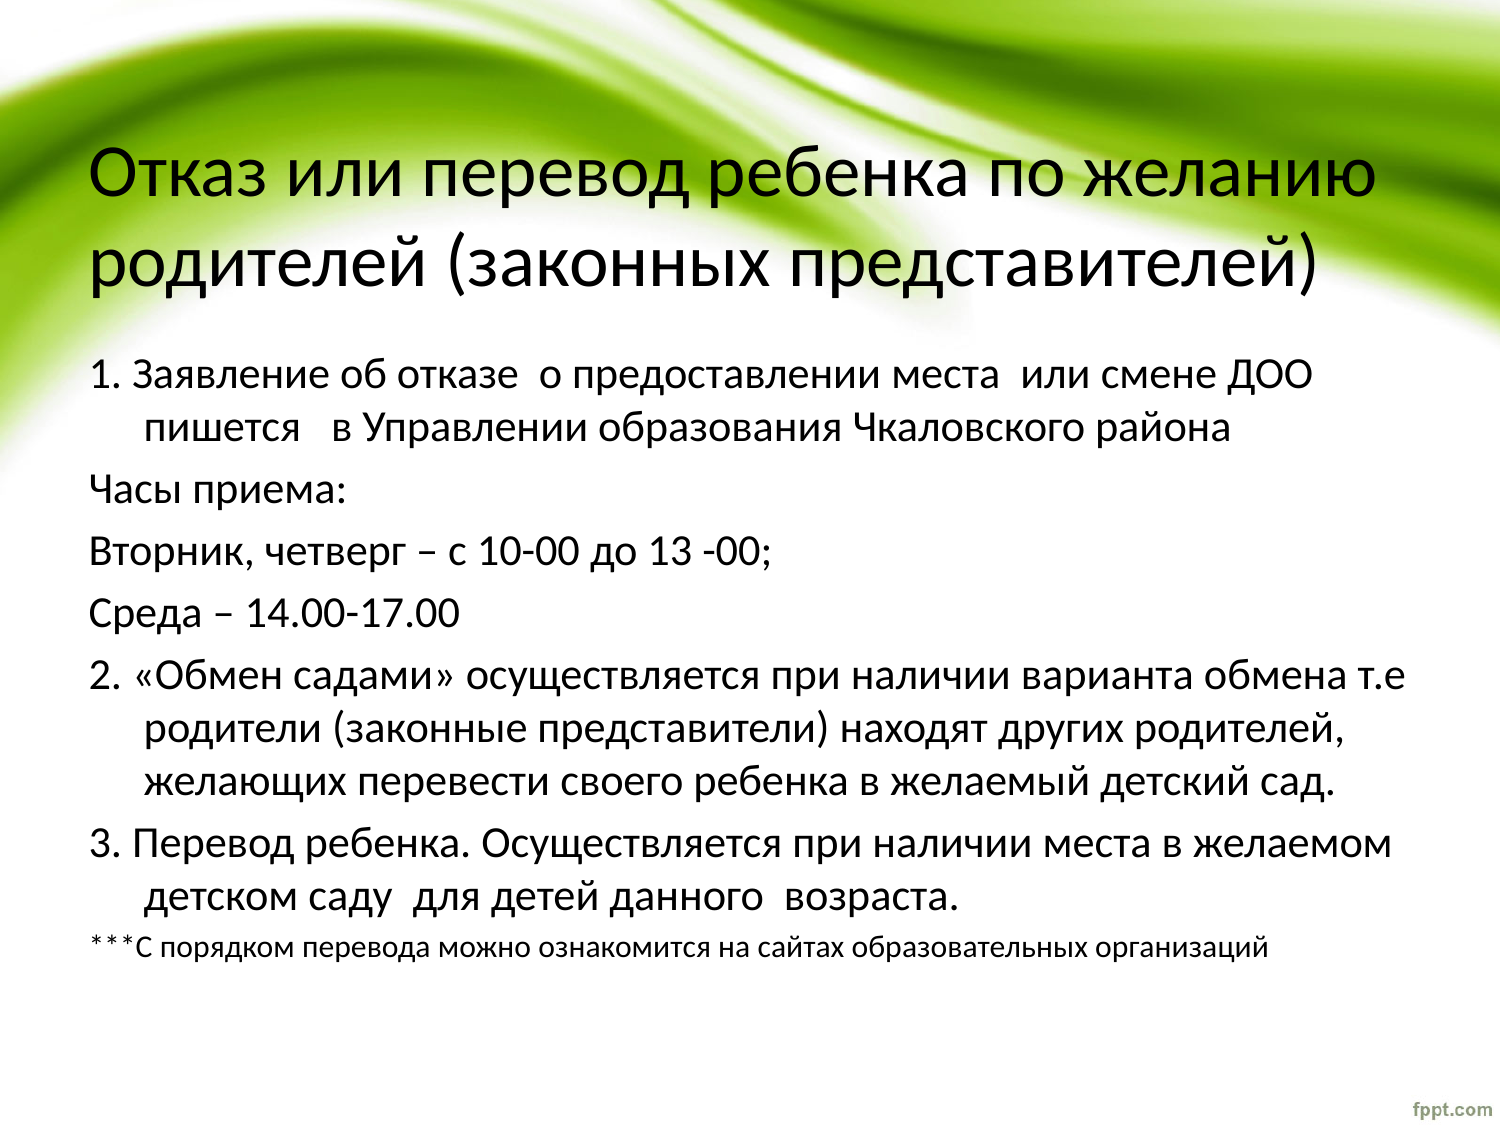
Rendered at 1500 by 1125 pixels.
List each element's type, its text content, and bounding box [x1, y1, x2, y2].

picture [0, 0, 1500, 1125]
list 1. Заявление об отказе о предоставлении места или смене ДОО пишется в Управлении образования Чкаловского района Часы приема: Вторник, четверг – с 10-00 до 13 -00; Среда – 14.00-17.00 2. «Обмен садами» осуществляется при наличии варианта обмена т.е родители (законные представители) находят других родителей, желающих перевести своего ребенка в желаемый детский сад. 3. Перевод ребенка. Осуществляется при наличии места в желаемом детском саду для детей данного возраста. ***С порядком перевода можно ознакомится на сайтах образовательных организаций [73, 337, 1424, 980]
title Отказ или перевод ребенка по желанию родителей (законных представителей) [73, 111, 1424, 312]
